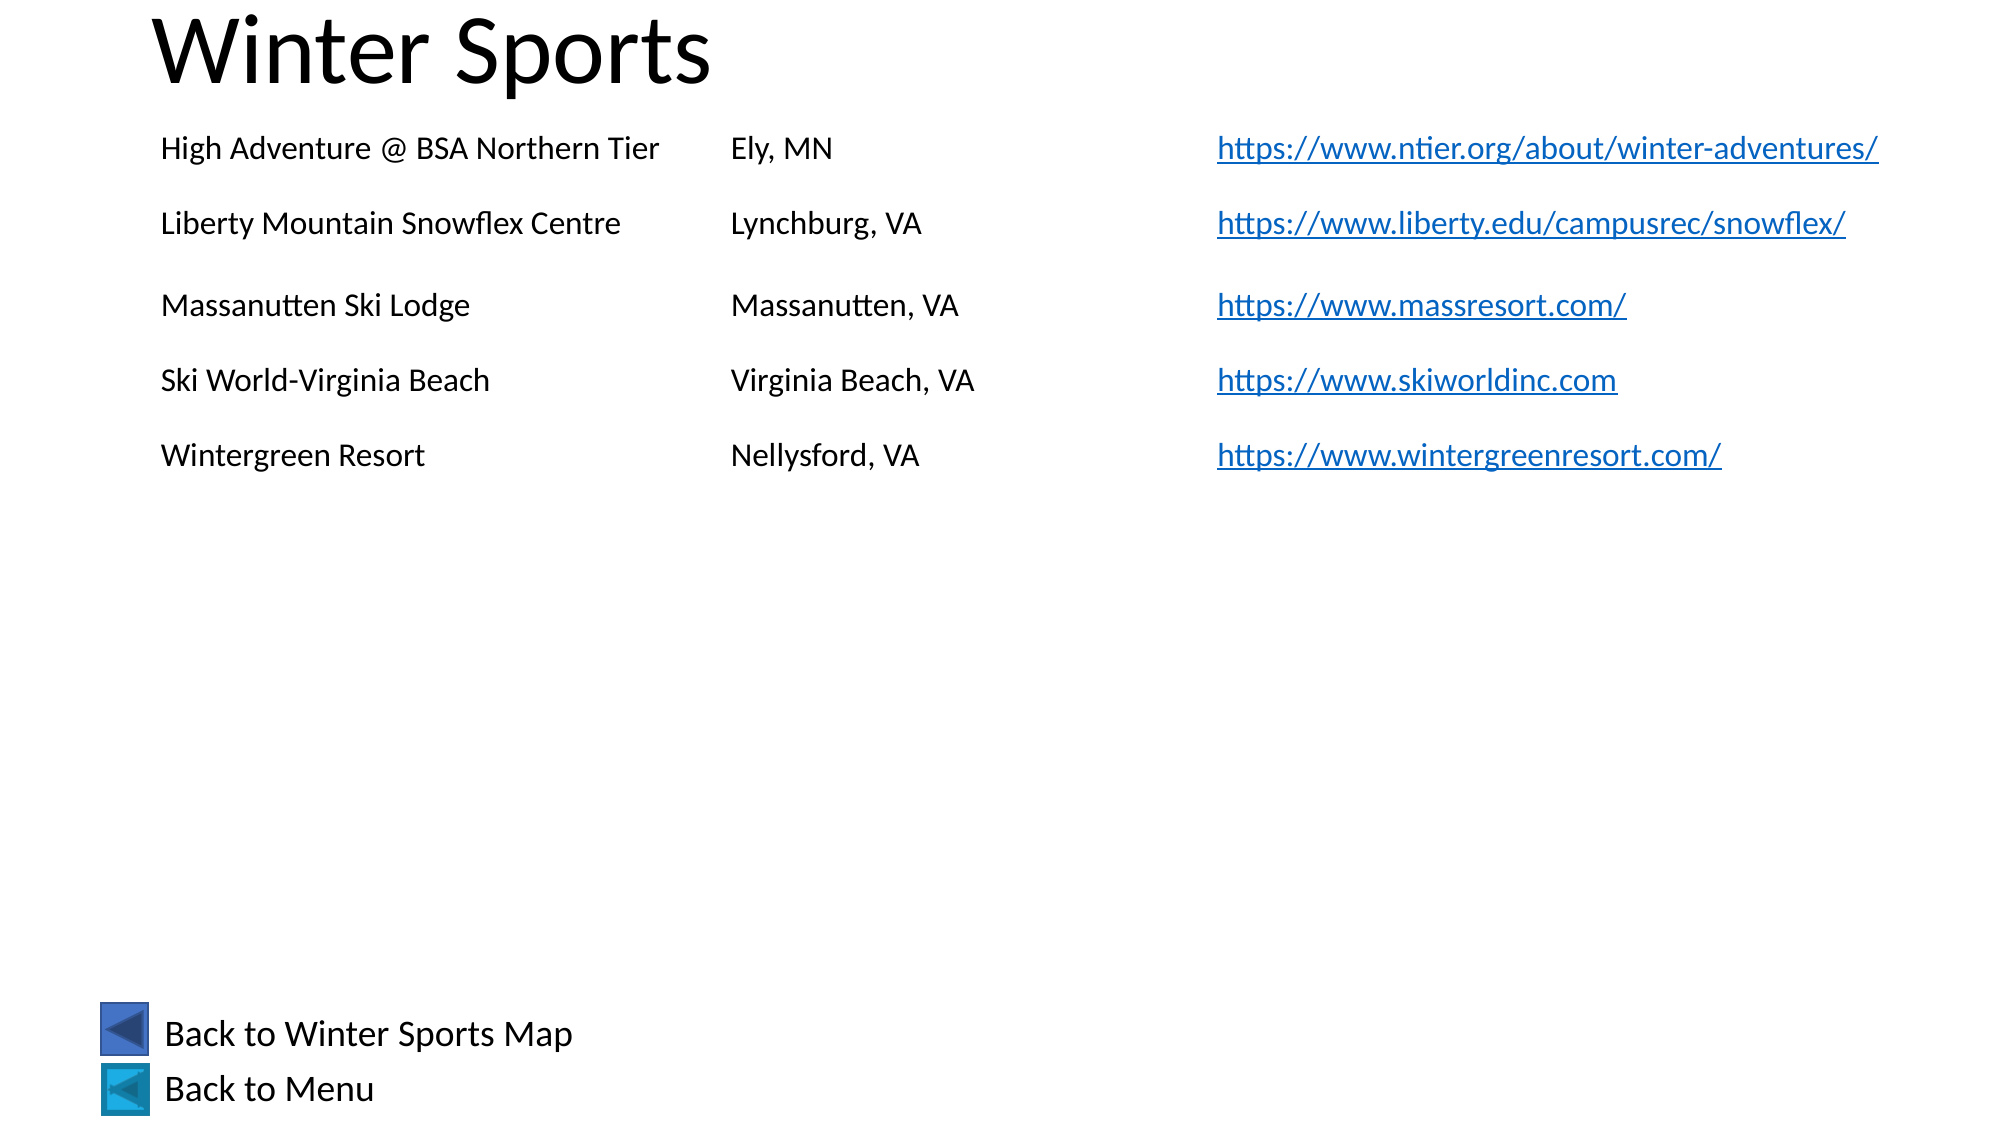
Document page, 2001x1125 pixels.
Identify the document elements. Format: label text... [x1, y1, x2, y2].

table_cell Nellysford, VA [729, 399, 1216, 474]
table_cell https://www.wintergreenresort.com/ [1216, 399, 2000, 474]
text_box Back to Menu [153, 1061, 468, 1117]
table_header Ely, MN [729, 93, 1216, 168]
text_box Winter Sports [136, 0, 1346, 111]
table_cell Massanutten Ski Lodge [159, 243, 729, 324]
table_cell Ski World-Virginia Beach [159, 324, 729, 399]
picture [98, 1060, 153, 1119]
table_header https://www.ntier.org/about/winter-adventures/ [1216, 93, 2000, 168]
table_cell Wintergreen Resort [159, 399, 729, 474]
table_cell https://www.skiworldinc.com [1216, 324, 2000, 399]
text_box Back to Winter Sports Map [149, 1001, 796, 1061]
table_cell Virginia Beach, VA [729, 324, 1216, 399]
table_cell https://www.massresort.com/ [1216, 243, 2000, 324]
table_cell Massanutten, VA [729, 243, 1216, 324]
text_box [100, 1002, 149, 1056]
table_cell https://www.liberty.edu/campusrec/snowflex/ [1216, 168, 2000, 243]
table_header High Adventure @ BSA Northern Tier [159, 93, 729, 168]
table_cell Liberty Mountain Snowflex Centre [159, 168, 729, 243]
table_cell Lynchburg, VA [729, 168, 1216, 243]
